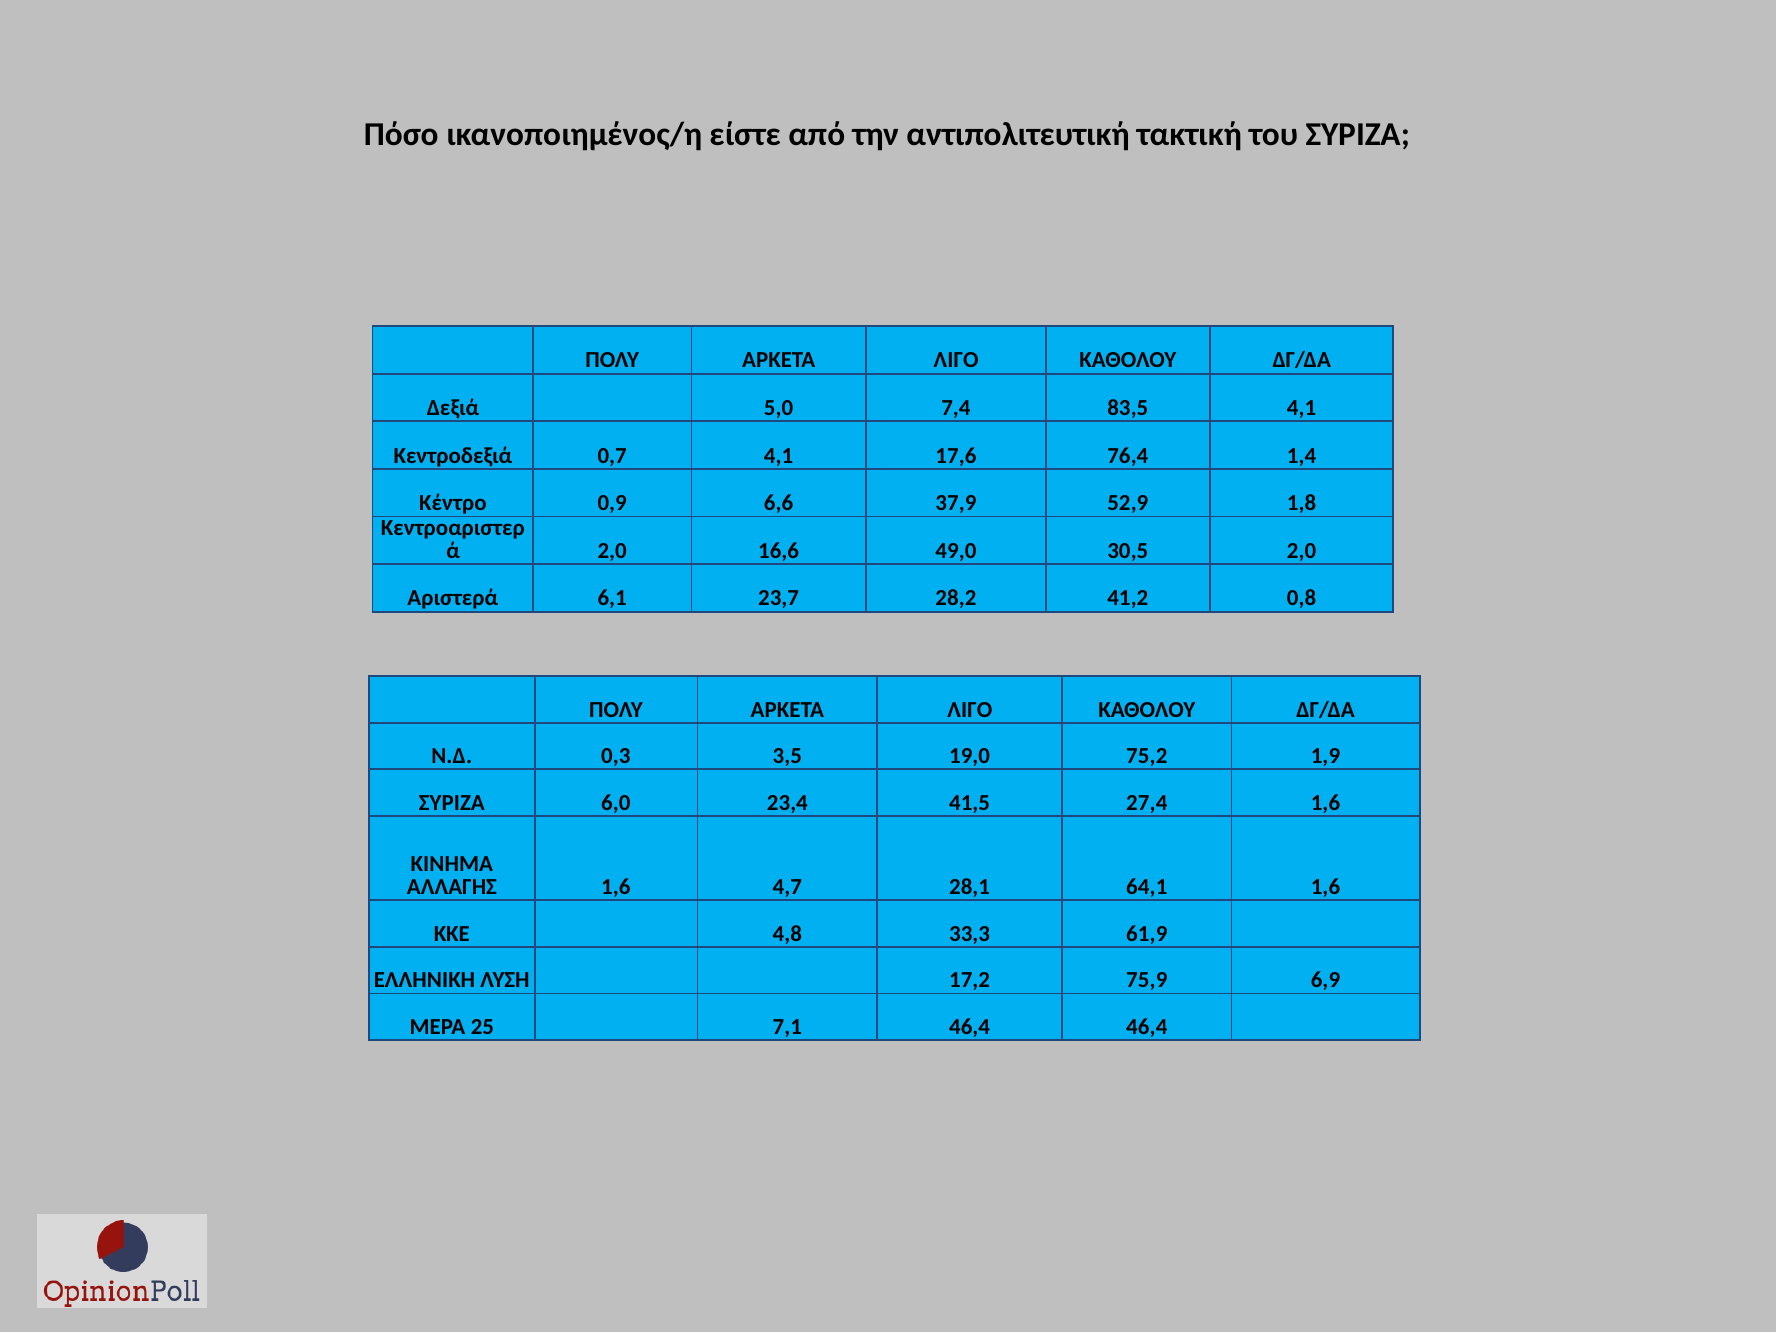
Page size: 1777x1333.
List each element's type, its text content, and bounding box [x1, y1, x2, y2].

table_cell 6,9 [1232, 948, 1419, 993]
table_header ΚΑΘΟΛΟΥ [1063, 677, 1231, 722]
table_header ΚΑΘΟΛΟΥ [1047, 327, 1209, 373]
table_cell 2,0 [1211, 517, 1392, 563]
table_header ΑΡΚΕΤΑ [692, 327, 865, 373]
table_cell Κεντροδεξιά [373, 422, 532, 468]
table_cell ΕΛΛΗΝΙΚΗ ΛΥΣΗ [370, 948, 534, 993]
table_header ΑΡΚΕΤΑ [698, 677, 876, 722]
table_cell 30,5 [1047, 517, 1209, 563]
table_header ΠΟΛΥ [536, 677, 697, 722]
table_cell 1,6 [1232, 817, 1419, 899]
title Πόσο ικανοποιημένος/η είστε από την αντιπολιτευτική τακτική του ΣΥΡΙΖΑ; [122, 70, 1654, 193]
table_cell 1,9 [1232, 724, 1419, 768]
table_cell 23,4 [698, 770, 876, 815]
table_header [370, 677, 534, 722]
table_cell ΣΥΡΙΖΑ [370, 770, 534, 815]
table_cell [536, 994, 697, 1039]
table_cell 1,8 [1211, 470, 1392, 516]
table_header ΛΙΓΟ [878, 677, 1061, 722]
table_cell 3,5 [698, 724, 876, 768]
table_cell 37,9 [867, 470, 1045, 516]
table_cell 0,7 [534, 422, 691, 468]
table_cell 17,2 [878, 948, 1061, 993]
table_cell 0,3 [536, 724, 697, 768]
table_cell 4,8 [698, 901, 876, 946]
table_cell Κέντρο [373, 470, 532, 516]
table_cell 4,7 [698, 817, 876, 899]
table_header ΔΓ/ΔΑ [1211, 327, 1392, 373]
table_header ΔΓ/ΔΑ [1232, 677, 1419, 722]
table_cell 75,2 [1063, 724, 1231, 768]
table_cell [536, 901, 697, 946]
table_cell 1,6 [536, 817, 697, 899]
table_cell 16,6 [692, 517, 865, 563]
table_cell 1,4 [1211, 422, 1392, 468]
table_header [373, 327, 532, 373]
table_cell [1232, 901, 1419, 946]
table_header ΠΟΛΥ [534, 327, 691, 373]
table_cell [536, 948, 697, 993]
table_cell 2,0 [534, 517, 691, 563]
table_cell ΜΕΡΑ 25 [370, 994, 534, 1039]
table_cell 6,1 [534, 565, 691, 611]
table_cell 46,4 [878, 994, 1061, 1039]
table_cell 7,1 [698, 994, 876, 1039]
table_cell 28,1 [878, 817, 1061, 899]
table_cell Κεντροαριστερά [373, 517, 532, 563]
table_cell 83,5 [1047, 375, 1209, 420]
table_cell 6,0 [536, 770, 697, 815]
table_cell 19,0 [878, 724, 1061, 768]
table_cell 1,6 [1232, 770, 1419, 815]
table_cell 28,2 [867, 565, 1045, 611]
table_cell 23,7 [692, 565, 865, 611]
table_cell [698, 948, 876, 993]
table_cell Δεξιά [373, 375, 532, 420]
table_cell 0,9 [534, 470, 691, 516]
table_cell 61,9 [1063, 901, 1231, 946]
table_cell 76,4 [1047, 422, 1209, 468]
table_cell 0,8 [1211, 565, 1392, 611]
table_cell 7,4 [867, 375, 1045, 420]
table_cell 41,2 [1047, 565, 1209, 611]
table_cell 17,6 [867, 422, 1045, 468]
picture [37, 1214, 207, 1308]
table_cell 27,4 [1063, 770, 1231, 815]
table_cell Αριστερά [373, 565, 532, 611]
table_cell 41,5 [878, 770, 1061, 815]
table_cell 52,9 [1047, 470, 1209, 516]
table_cell [1232, 994, 1419, 1039]
table_cell 4,1 [1211, 375, 1392, 420]
table_cell 46,4 [1063, 994, 1231, 1039]
table_cell [534, 375, 691, 420]
table_cell 4,1 [692, 422, 865, 468]
table_cell 33,3 [878, 901, 1061, 946]
table_cell 6,6 [692, 470, 865, 516]
table_header ΛΙΓΟ [867, 327, 1045, 373]
table_cell 75,9 [1063, 948, 1231, 993]
table_cell Ν.Δ. [370, 724, 534, 768]
table_cell 64,1 [1063, 817, 1231, 899]
table_cell ΚΙΝΗΜΑ ΑΛΛΑΓΗΣ [370, 817, 534, 899]
table_cell ΚΚΕ [370, 901, 534, 946]
table_cell 5,0 [692, 375, 865, 420]
table_cell 49,0 [867, 517, 1045, 563]
